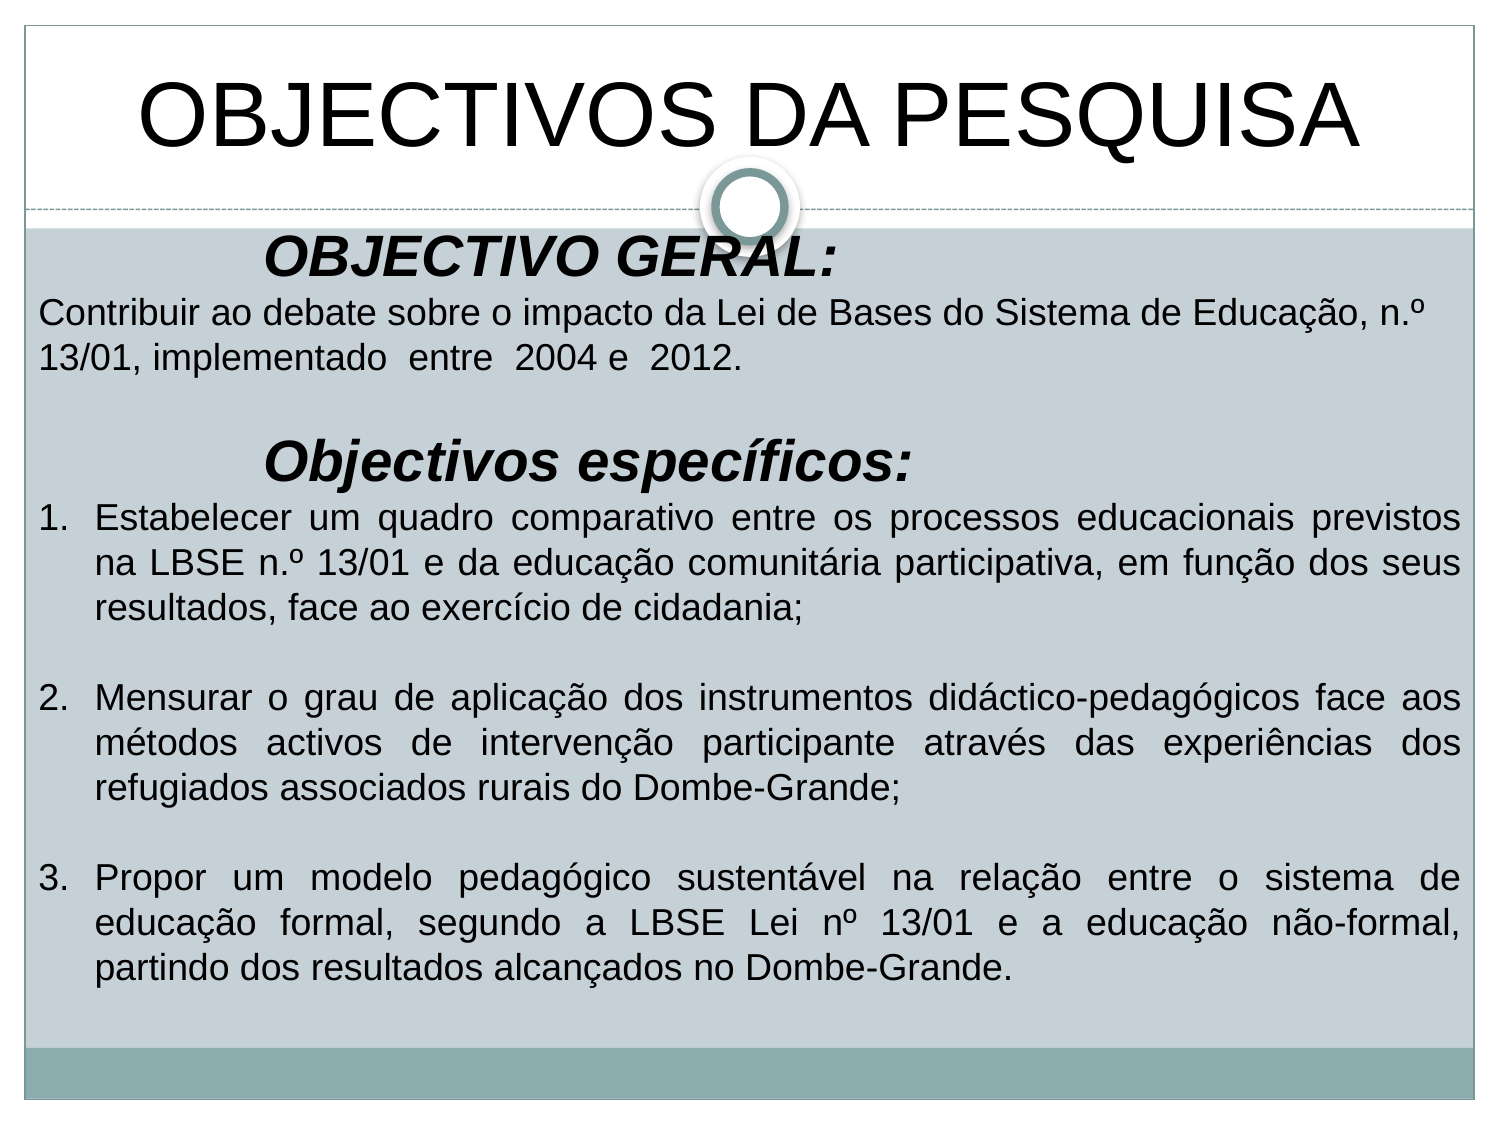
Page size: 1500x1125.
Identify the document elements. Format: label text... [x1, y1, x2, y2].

list OBJECTIVOS DA PESQUISA [35, 46, 1465, 207]
text_box OBJECTIVO GERAL: Contribuir ao debate sobre o impacto da Lei de Bases do Sistema de Educação, n.º 13/01, implementado entre 2004 e 2012. Objectivos específicos: Estabelecer um quadro comparativo entre os processos educacionais previstos na LBSE n.º 13/01 e da educação comunitária participativa, em função dos seus resultados, face ao exercício de cidadania; Mensurar o grau de aplicação dos instrumentos didáctico-pedagógicos face aos métodos activos de intervenção participante através das experiências dos refugiados associados rurais do Dombe-Grande; Propor um modelo pedagógico sustentável na relação entre o sistema de educação formal, segundo a LBSE Lei nº 13/01 e a educação não-formal, partindo dos resultados alcançados no Dombe-Grande. [23, 210, 1477, 1125]
